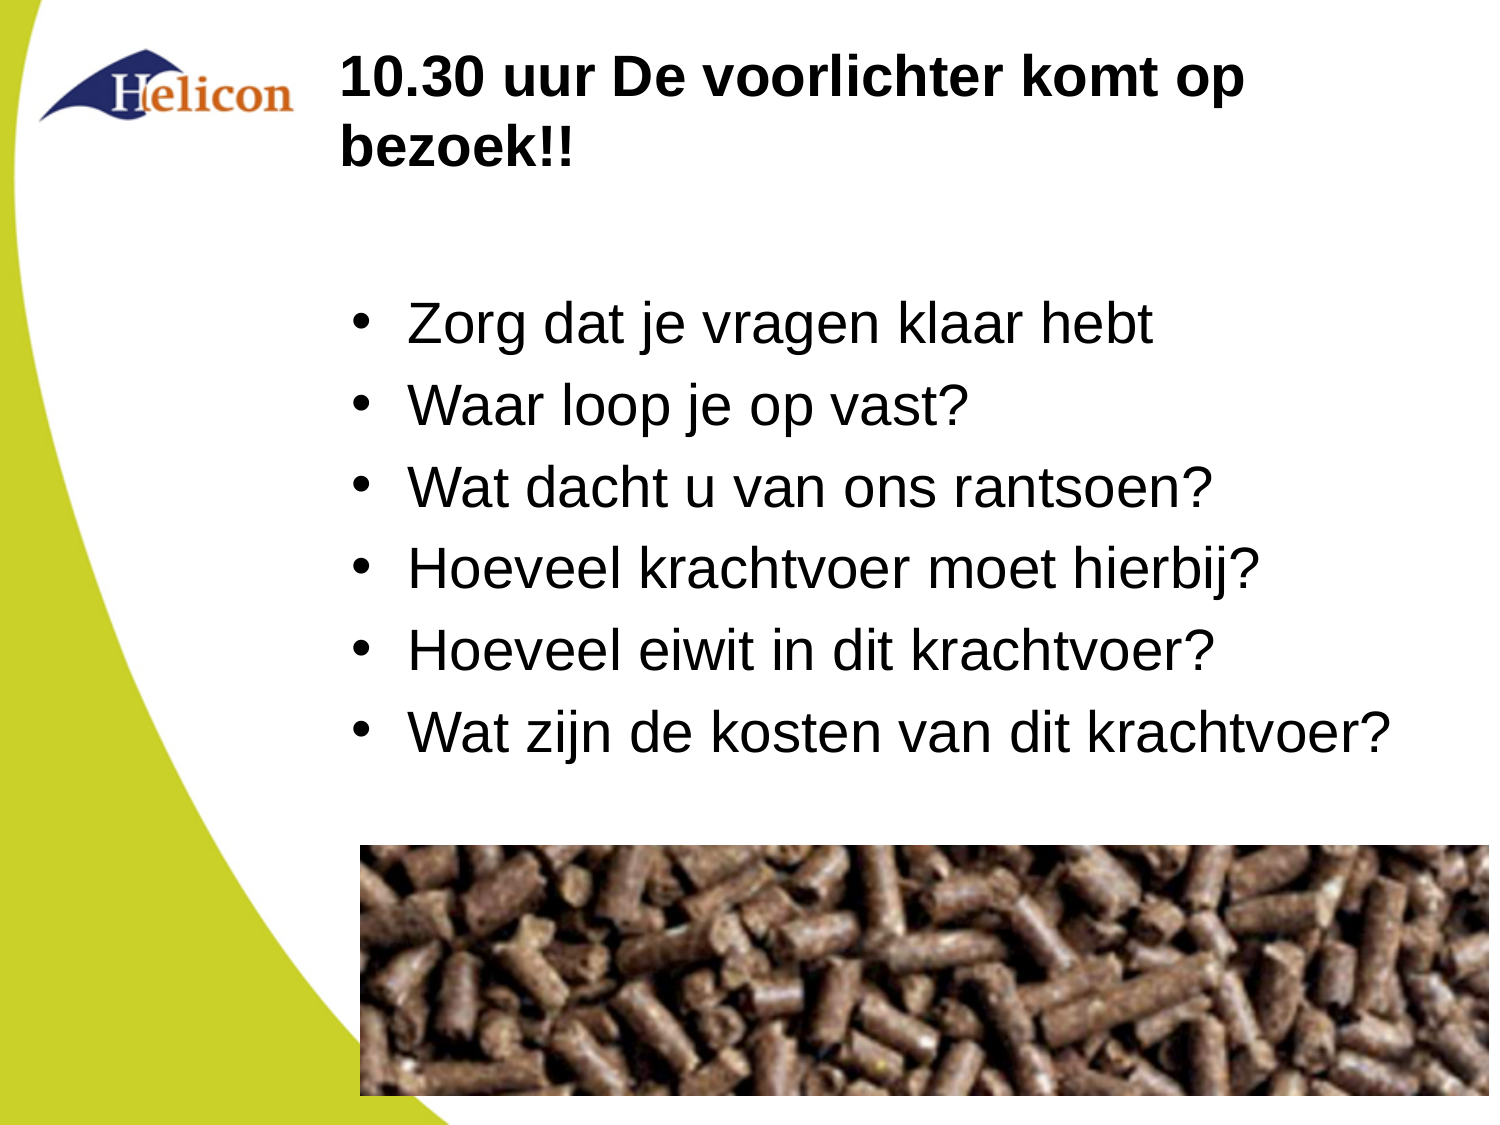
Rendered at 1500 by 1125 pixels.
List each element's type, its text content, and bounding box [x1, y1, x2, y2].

title 10.30 uur De voorlichter komt op bezoek!! [324, 54, 1415, 161]
list Zorg dat je vragen klaar hebt Waar loop je op vast? Wat dacht u van ons rantsoen? Hoeveel krachtvoer moet hierbij? Hoeveel eiwit in dit krachtvoer? Wat zijn de kosten van dit krachtvoer? [336, 196, 1425, 1005]
picture [0, 0, 1500, 1125]
